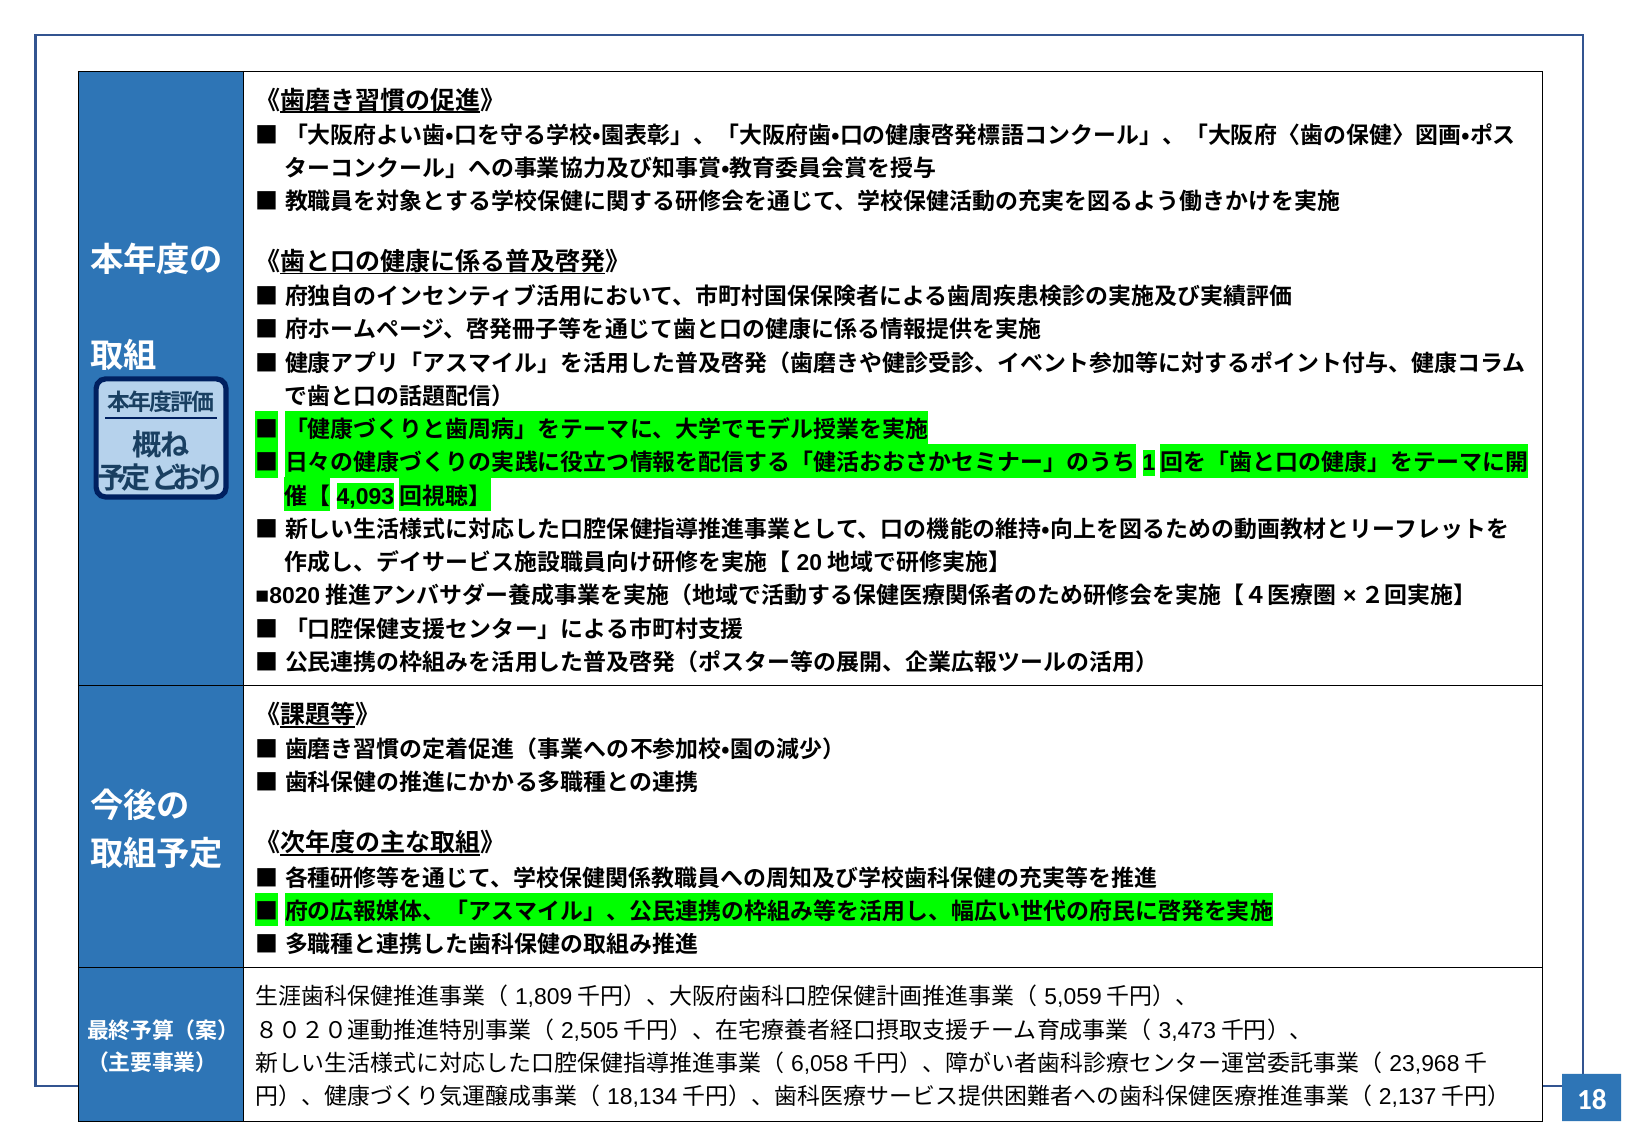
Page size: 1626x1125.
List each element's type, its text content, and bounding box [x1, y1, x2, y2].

slide_number 18 [1562, 1073, 1622, 1122]
table_cell 生涯歯科保健推進事業（1,809千円）、大阪府歯科口腔保健計画推進事業（5,059千円）、 ８０２０運動推進特別事業（2,505千円）、在宅療養者経口摂取支援チーム育成事業（3,473千円）、 新しい生活様式に対応した口腔保健指導推進事業（6,058千円）、障がい者歯科診療センター運営委託事業（23,968千円）、健康づくり気運醸成事業（18,134千円）、歯科医療サービス提供困難者への歯科保健医療推進事業（2,137千円） [244, 968, 1542, 1121]
table_header 《歯磨き習慣の促進》 ■「大阪府よい歯・口を守る学校・園表彰」、「大阪府歯・口の健康啓発標語コンクール」、「大阪府〈歯の保健〉図画・ポスターコンクール」への事業協力及び知事賞・教育委員会賞を授与 ■教職員を対象とする学校保健に関する研修会を通じて、学校保健活動の充実を図るよう働きかけを実施 《歯と口の健康に係る普及啓発》 ■府独自のインセンティブ活用において、市町村国保保険者による歯周疾患検診の実施及び実績評価 ■府ホームページ、啓発冊子等を通じて歯と口の健康に係る情報提供を実施 ■健康アプリ「アスマイル」を活用した普及啓発（歯磨きや健診受診、イベント参加等に対するポイント付与、健康コラムで歯と口の話題配信） ■「健康づくりと歯周病」をテーマに、大学でモデル授業を実施 ■日々の健康づくりの実践に役立つ情報を配信する「健活おおさかセミナー」のうち1回を「歯と口の健康」をテーマに開催【4,093回視聴】 ■新しい生活様式に対応した口腔保健指導推進事業として、口の機能の維持・向上を図るための動画教材とリーフレットを作成し、デイサービス施設職員向け研修を実施【20地域で研修実施】 ■8020推進アンバサダー養成事業を実施（地域で活動する保健医療関係者のため研修会を実施【４医療圏×２回実施】 ■「口腔保健支援センター」による市町村支援 ■公民連携の枠組みを活用した普及啓発（ポスター等の展開、企業広報ツールの活用） [244, 72, 1542, 685]
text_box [96, 378, 227, 497]
table_header 本年度の 取組 [79, 72, 243, 685]
table_cell 《課題等》 ■歯磨き習慣の定着促進（事業への不参加校・園の減少） ■歯科保健の推進にかかる多職種との連携 《次年度の主な取組》 ■各種研修等を通じて、学校保健関係教職員への周知及び学校歯科保健の充実等を推進 ■府の広報媒体、「アスマイル」、公民連携の枠組み等を活用し、幅広い世代の府民に啓発を実施 ■多職種と連携した歯科保健の取組み推進 [244, 686, 1542, 967]
table_cell 最終予算（案） （主要事業） [79, 968, 243, 1121]
text_box [34, 34, 1584, 1087]
table_cell 今後の 取組予定 [79, 686, 243, 967]
